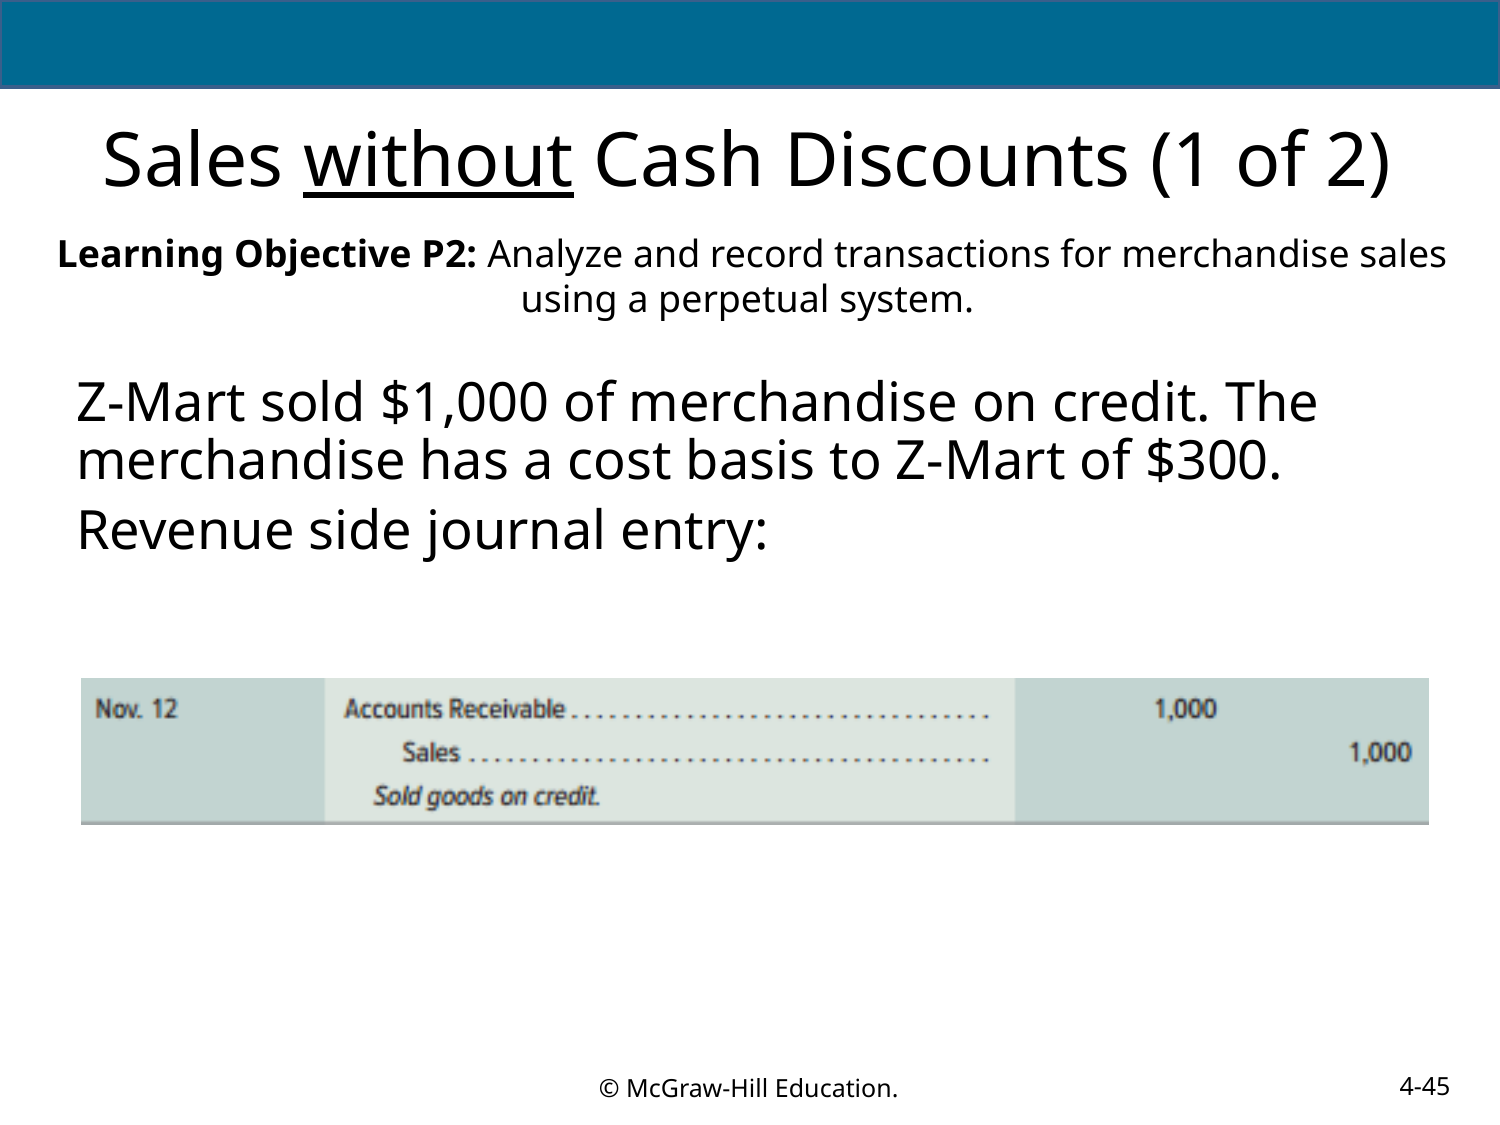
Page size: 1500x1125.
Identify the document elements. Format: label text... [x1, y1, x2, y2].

picture [81, 678, 1429, 826]
list Z-Mart sold $1,000 of merchandise on credit. The merchandise has a cost basis to Z-Mart of $300. Revenue side journal entry: [60, 366, 1435, 676]
title Sales without Cash Discounts (1 of 2) [6, 99, 1489, 214]
list Learning Objective P2: Analyze and record transactions for merchandise sales using a perpetual system. [16, 222, 1489, 326]
